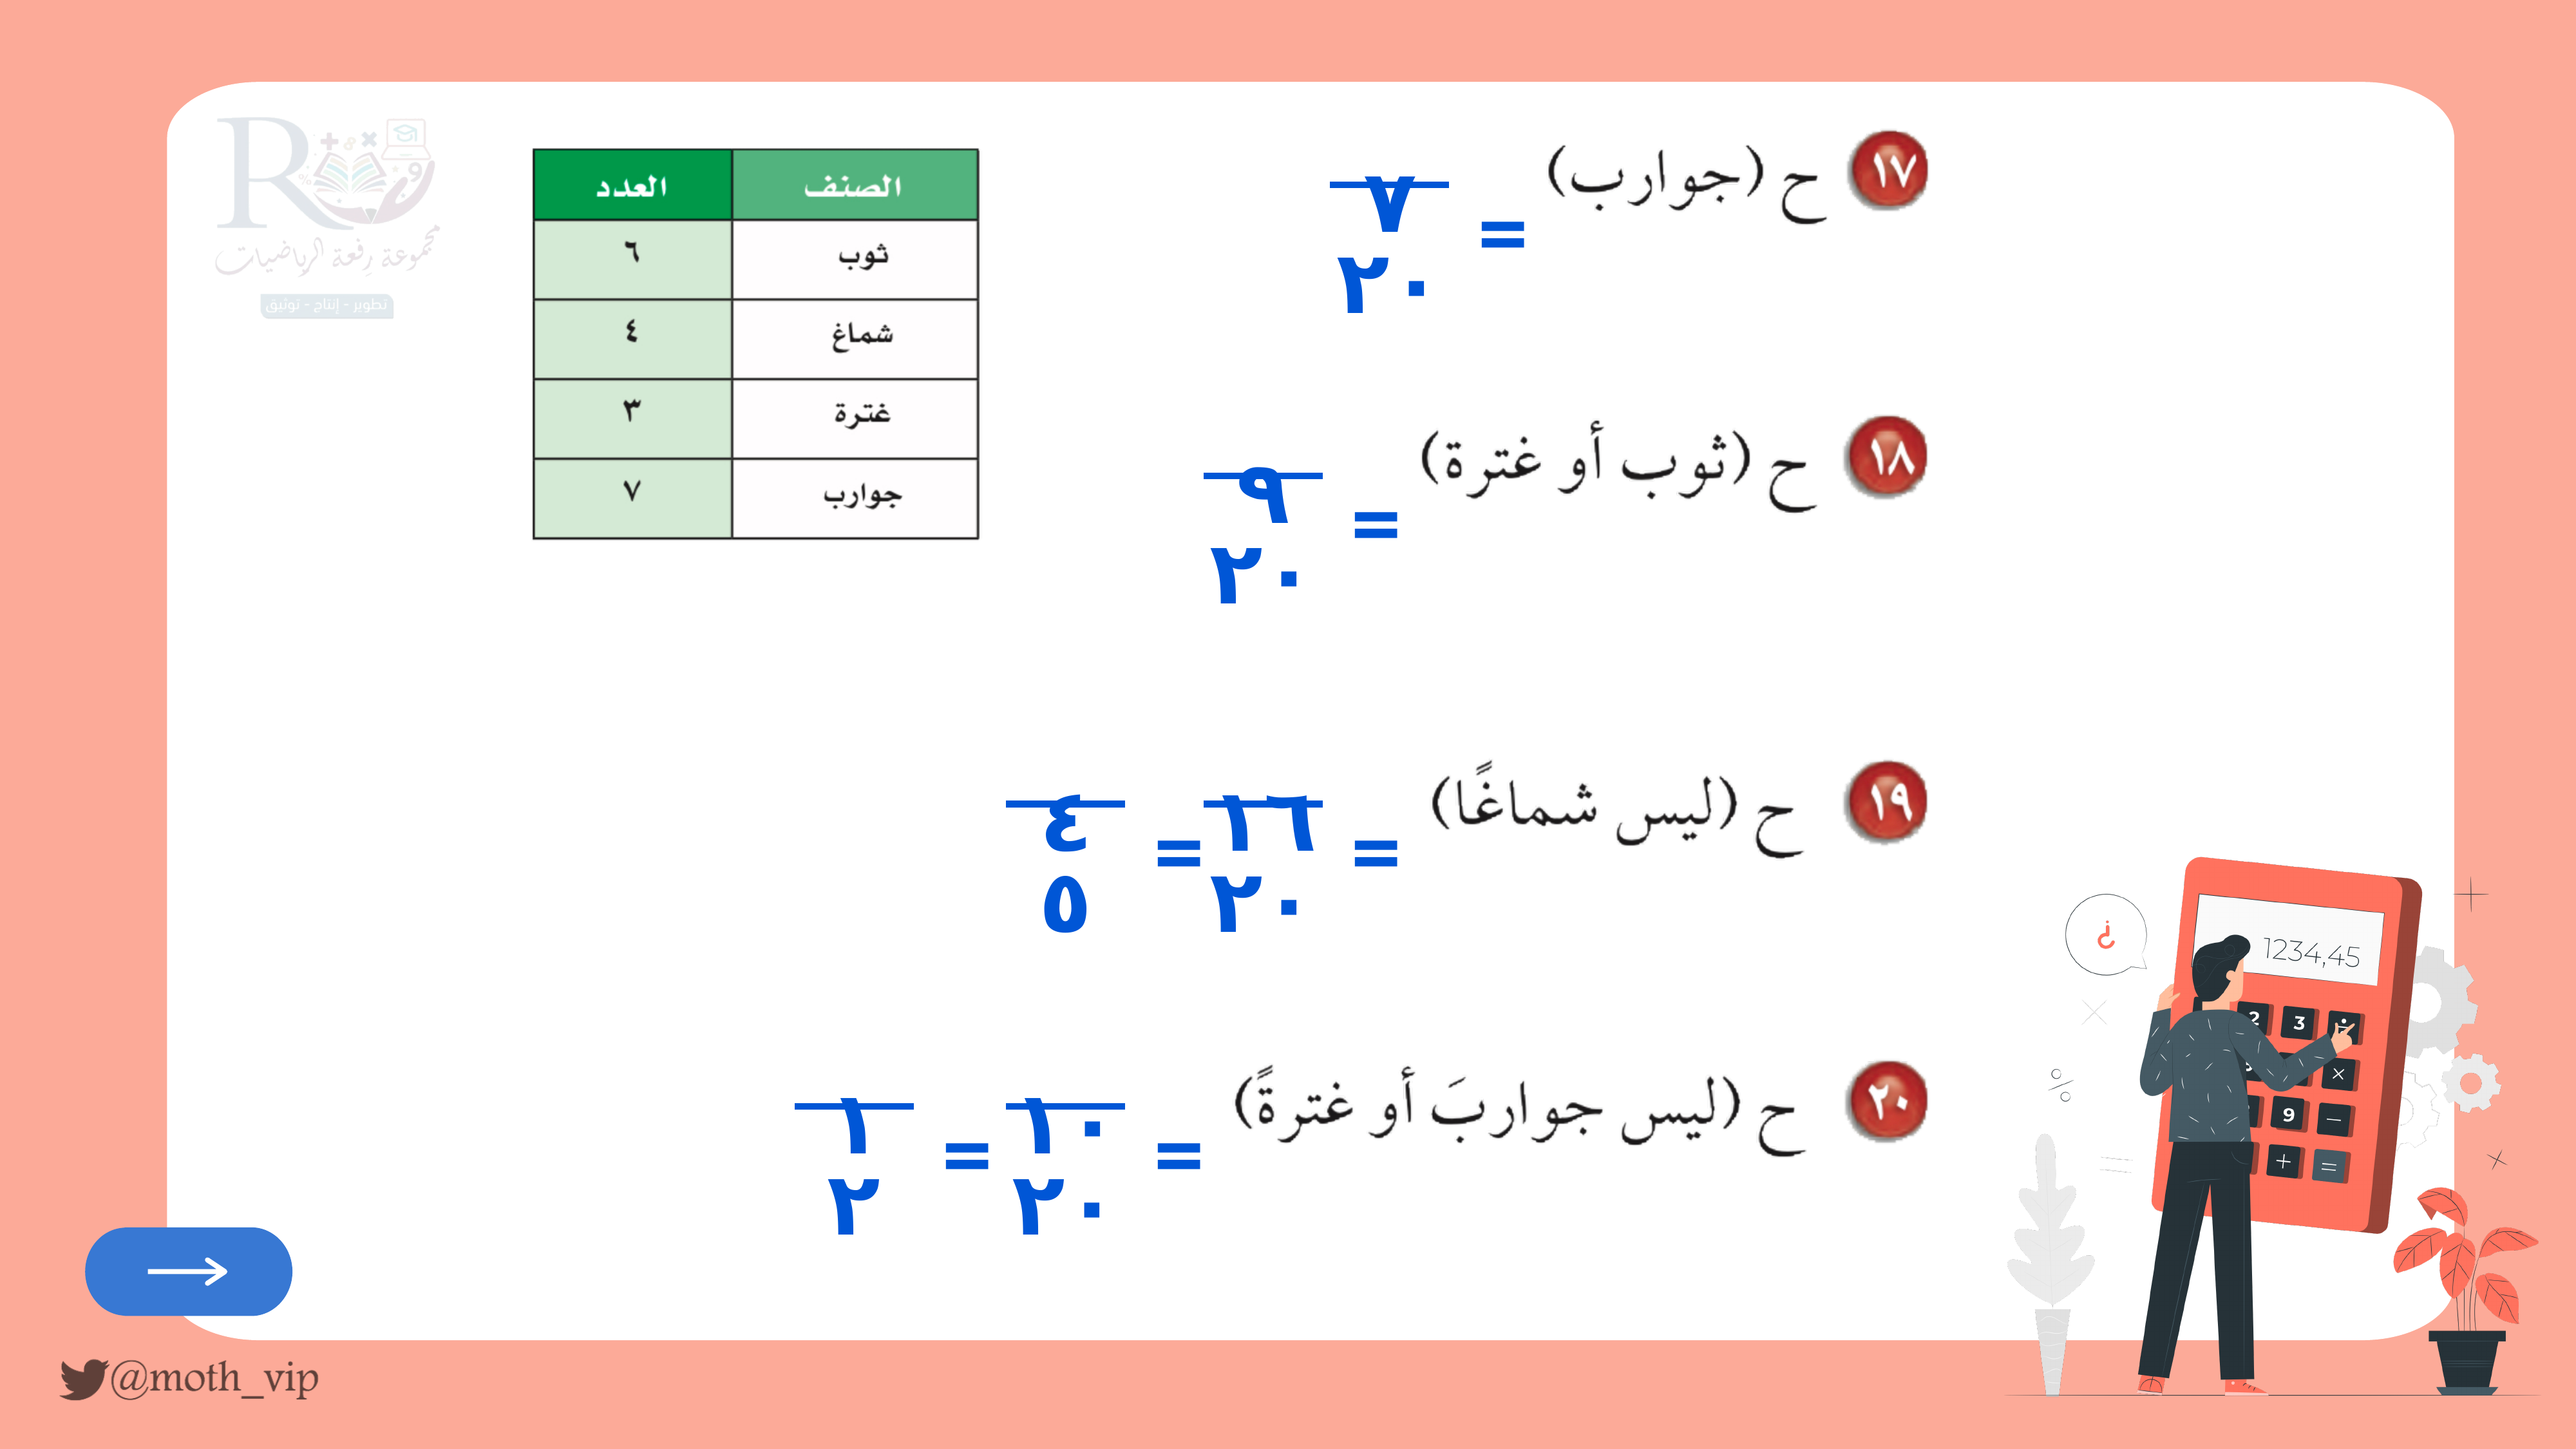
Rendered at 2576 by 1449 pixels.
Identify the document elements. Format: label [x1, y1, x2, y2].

text_box [965, 698, 1233, 892]
picture [1971, 822, 2576, 1427]
picture [1558, 81, 1951, 271]
text_box [84, 1227, 293, 1316]
text_box [1235, 698, 1431, 892]
text_box [1289, 79, 1558, 273]
picture [1401, 724, 1951, 920]
picture [1163, 1027, 1951, 1219]
text_box [1163, 370, 1431, 564]
picture [519, 137, 990, 564]
text_box [1023, 1001, 1233, 1195]
text_box [754, 1001, 1022, 1195]
picture [1401, 339, 1951, 535]
